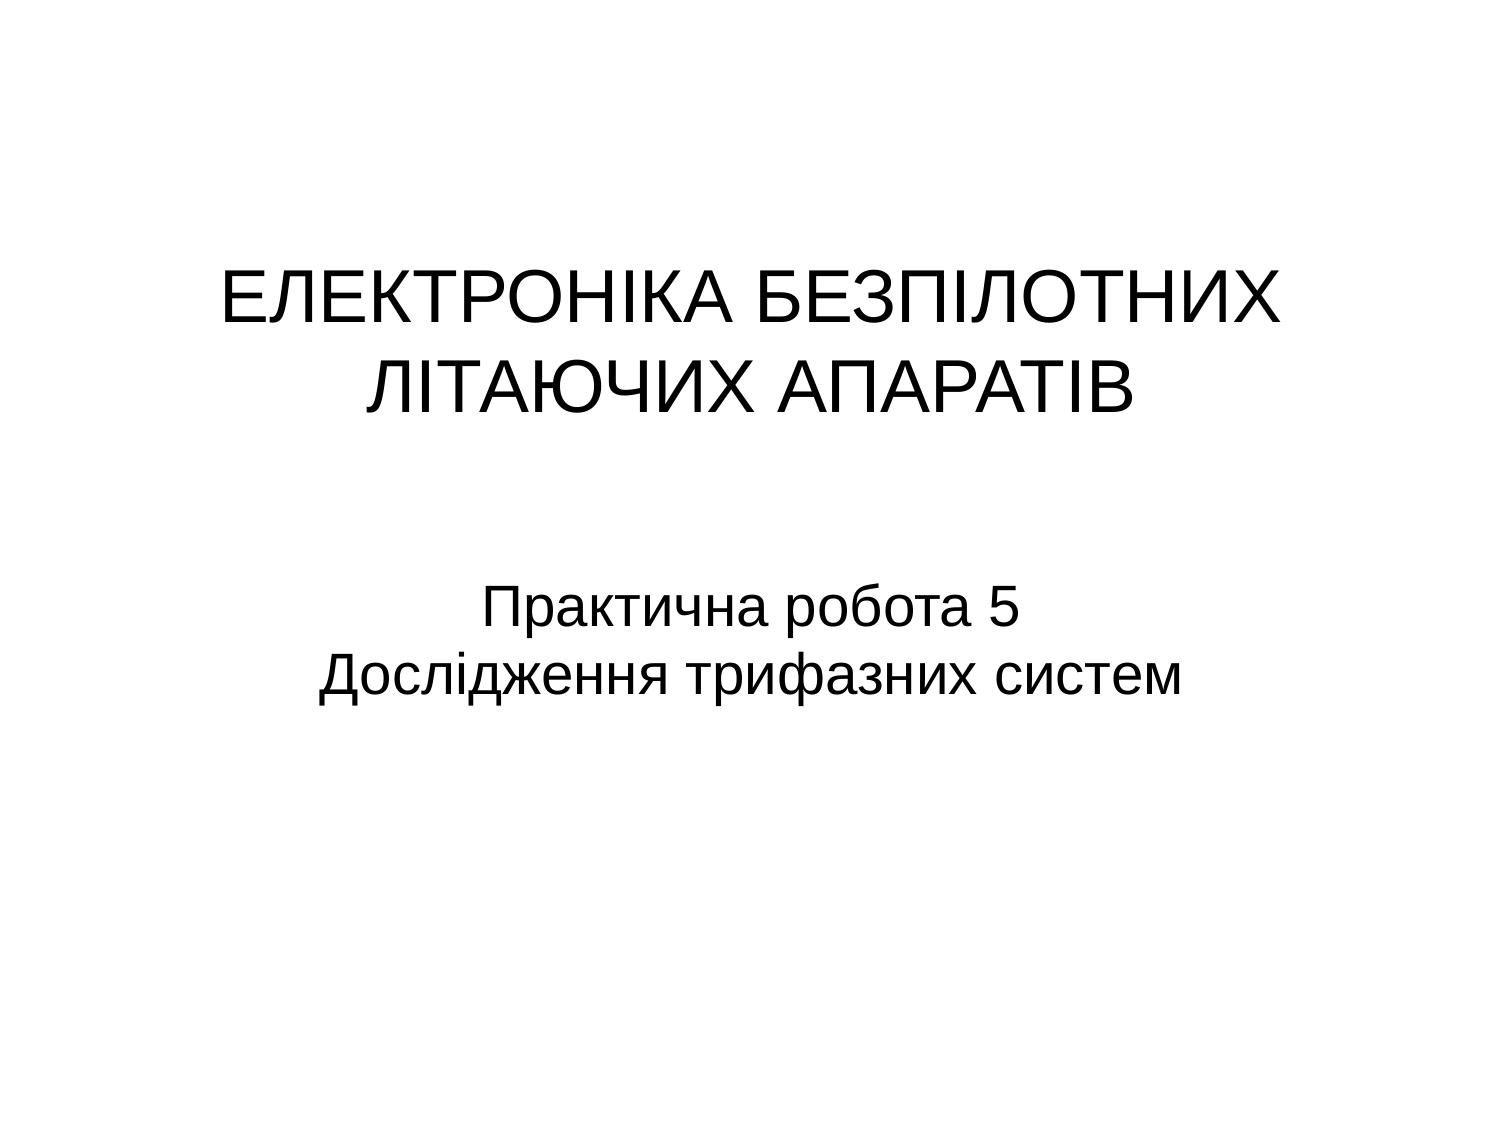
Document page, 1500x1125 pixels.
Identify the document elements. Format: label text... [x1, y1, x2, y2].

list Практична робота 5 Дослідження трифазних систем [76, 573, 1428, 721]
title ЕЛЕКТРОНІКА БЕЗПІЛОТНИХ ЛІТАЮЧИХ АПАРАТІВ [76, 243, 1428, 432]
